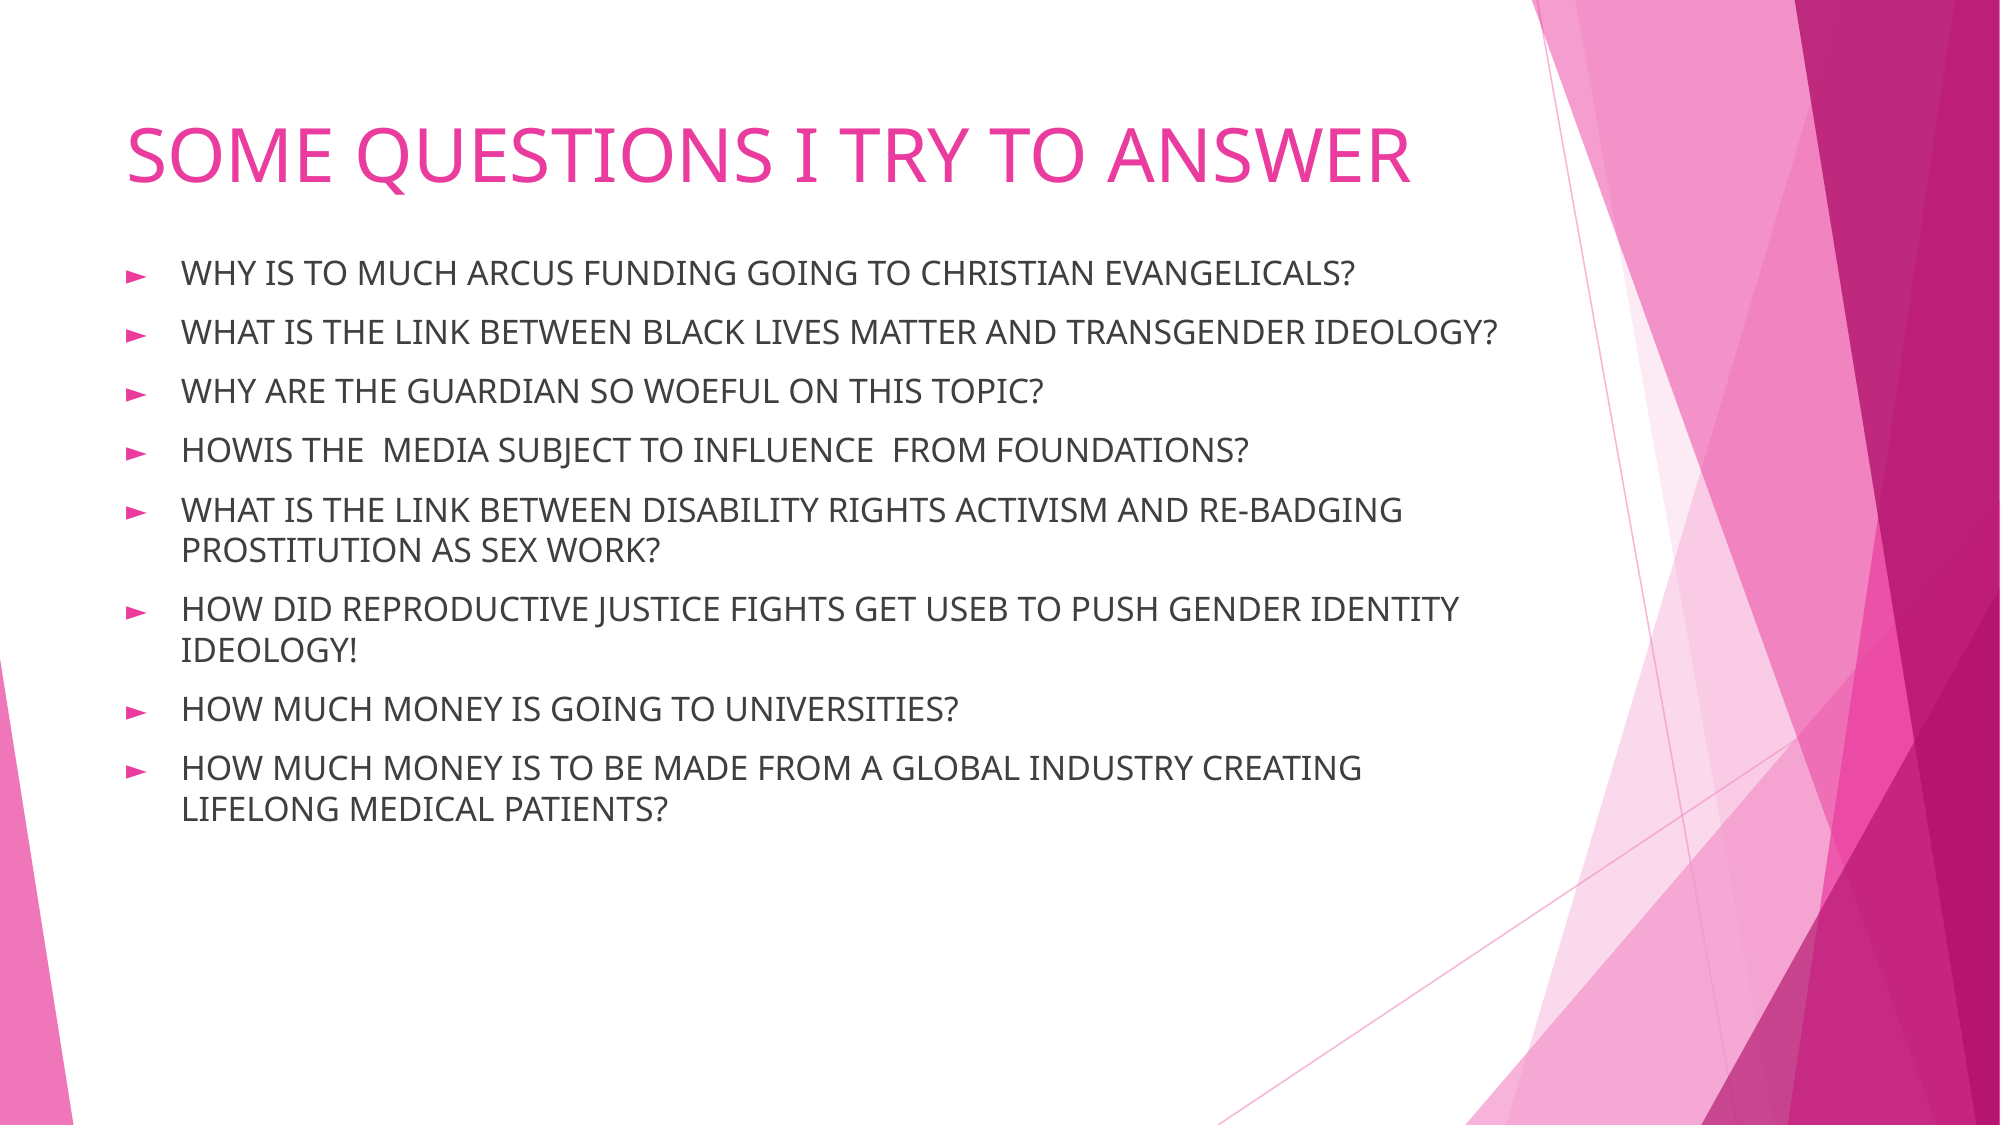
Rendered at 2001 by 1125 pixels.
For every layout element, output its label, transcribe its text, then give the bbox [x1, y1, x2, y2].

title SOME QUESTIONS I TRY TO ANSWER [111, 99, 1522, 244]
list WHY IS TO MUCH ARCUS FUNDING GOING TO CHRISTIAN EVANGELICALS? WHAT IS THE LINK BETWEEN BLACK LIVES MATTER AND TRANSGENDER IDEOLOGY? WHY ARE THE GUARDIAN SO WOEFUL ON THIS TOPIC? HOWIS THE MEDIA SUBJECT TO INFLUENCE FROM FOUNDATIONS? WHAT IS THE LINK BETWEEN DISABILITY RIGHTS ACTIVISM AND RE-BADGING PROSTITUTION AS SEX WORK? HOW DID REPRODUCTIVE JUSTICE FIGHTS GET USEB TO PUSH GENDER IDENTITY IDEOLOGY! HOW MUCH MONEY IS GOING TO UNIVERSITIES? HOW MUCH MONEY IS TO BE MADE FROM A GLOBAL INDUSTRY CREATING LIFELONG MEDICAL PATIENTS? [111, 244, 1522, 881]
